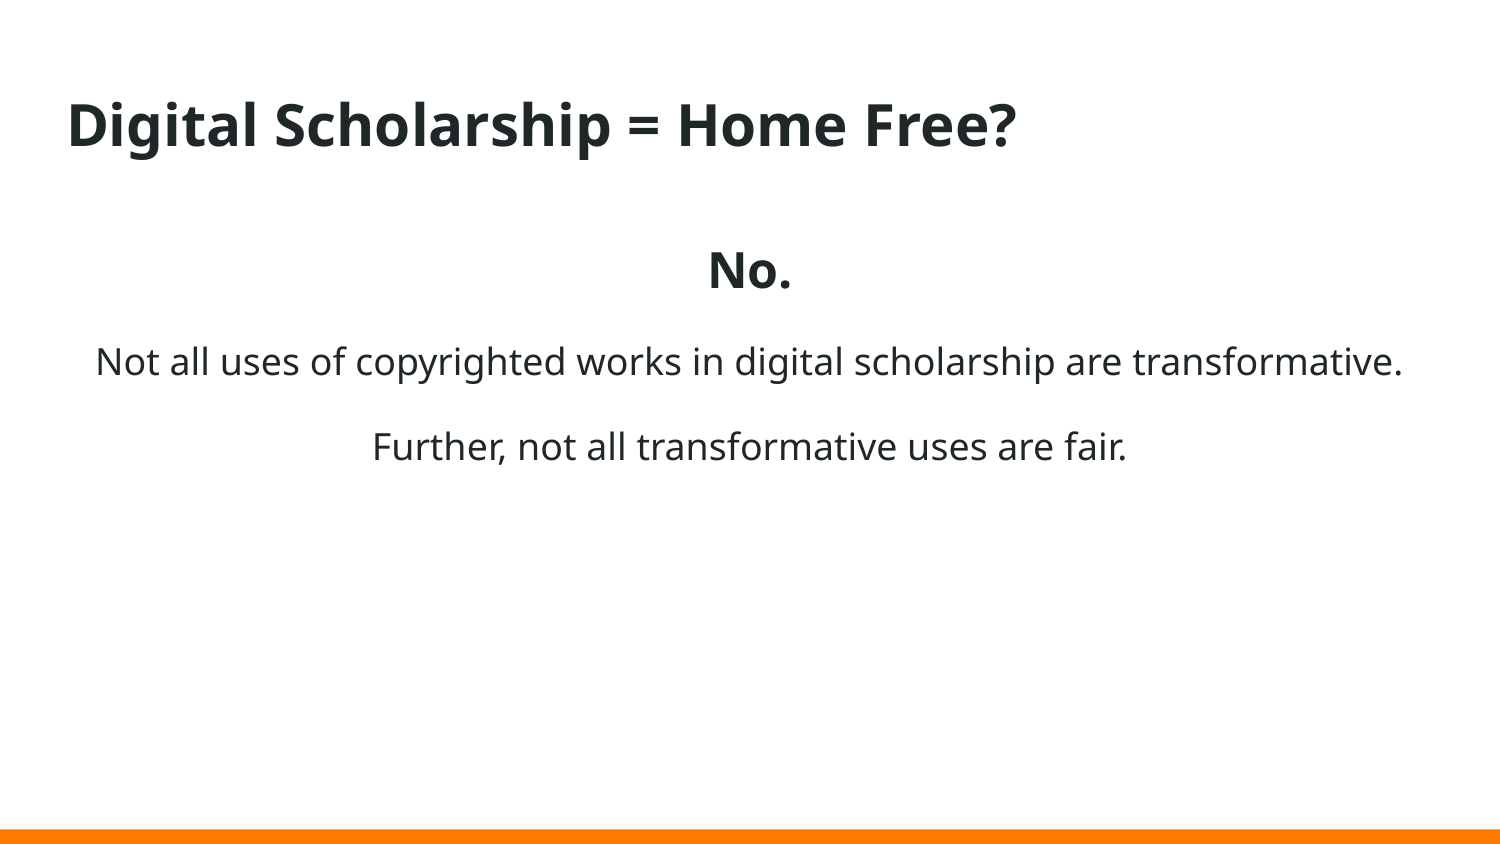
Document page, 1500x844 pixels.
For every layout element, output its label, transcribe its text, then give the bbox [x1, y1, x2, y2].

title Digital Scholarship = Home Free? [51, 72, 1449, 167]
list No. Not all uses of copyrighted works in digital scholarship are transformative. Further, not all transformative uses are fair. [51, 214, 1449, 823]
